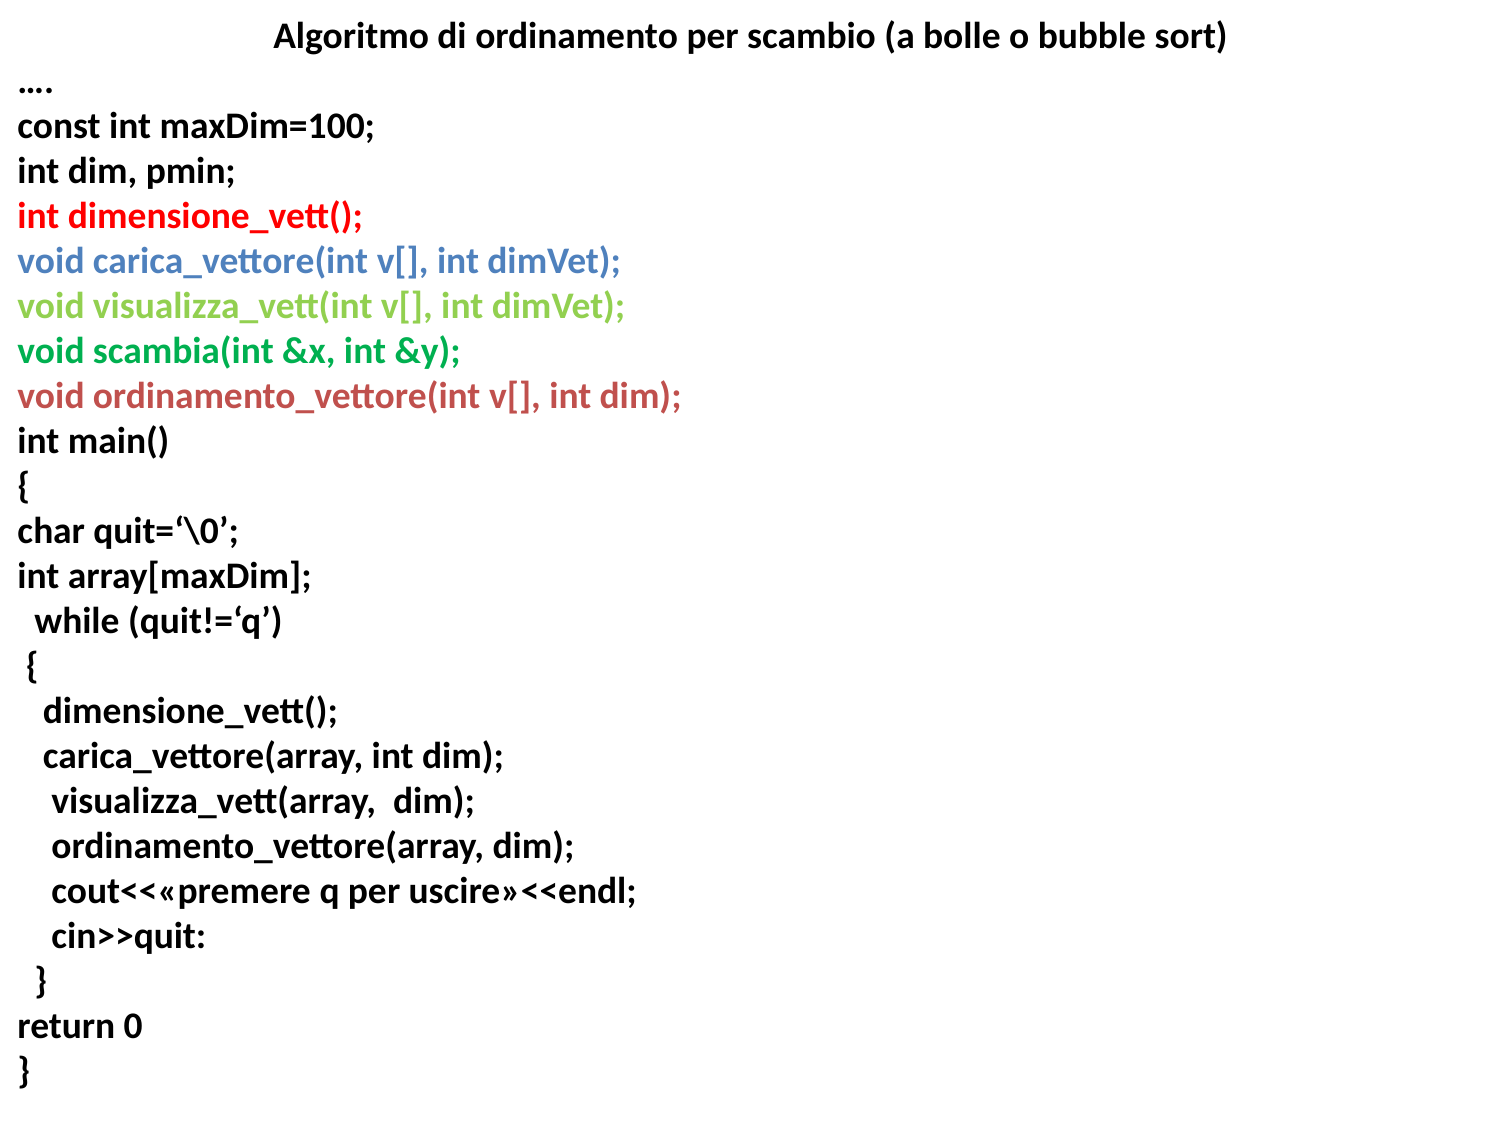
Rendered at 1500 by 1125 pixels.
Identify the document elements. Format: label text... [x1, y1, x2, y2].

text_box Algoritmo di ordinamento per scambio (a bolle o bubble sort) …. const int maxDim=100; int dim, pmin; int dimensione_vett(); void carica_vettore(int v[], int dimVet); void visualizza_vett(int v[], int dimVet); void scambia(int &x, int &y); void ordinamento_vettore(int v[], int dim); int main() { char quit=‘\0’; int array[maxDim]; while (quit!=‘q’) { dimensione_vett(); carica_vettore(array, int dim); visualizza_vett(array, dim); ordinamento_vettore(array, dim); cout<<«premere q per uscire»<<endl; cin>>quit: } return 0 } [2, 3, 1500, 1125]
